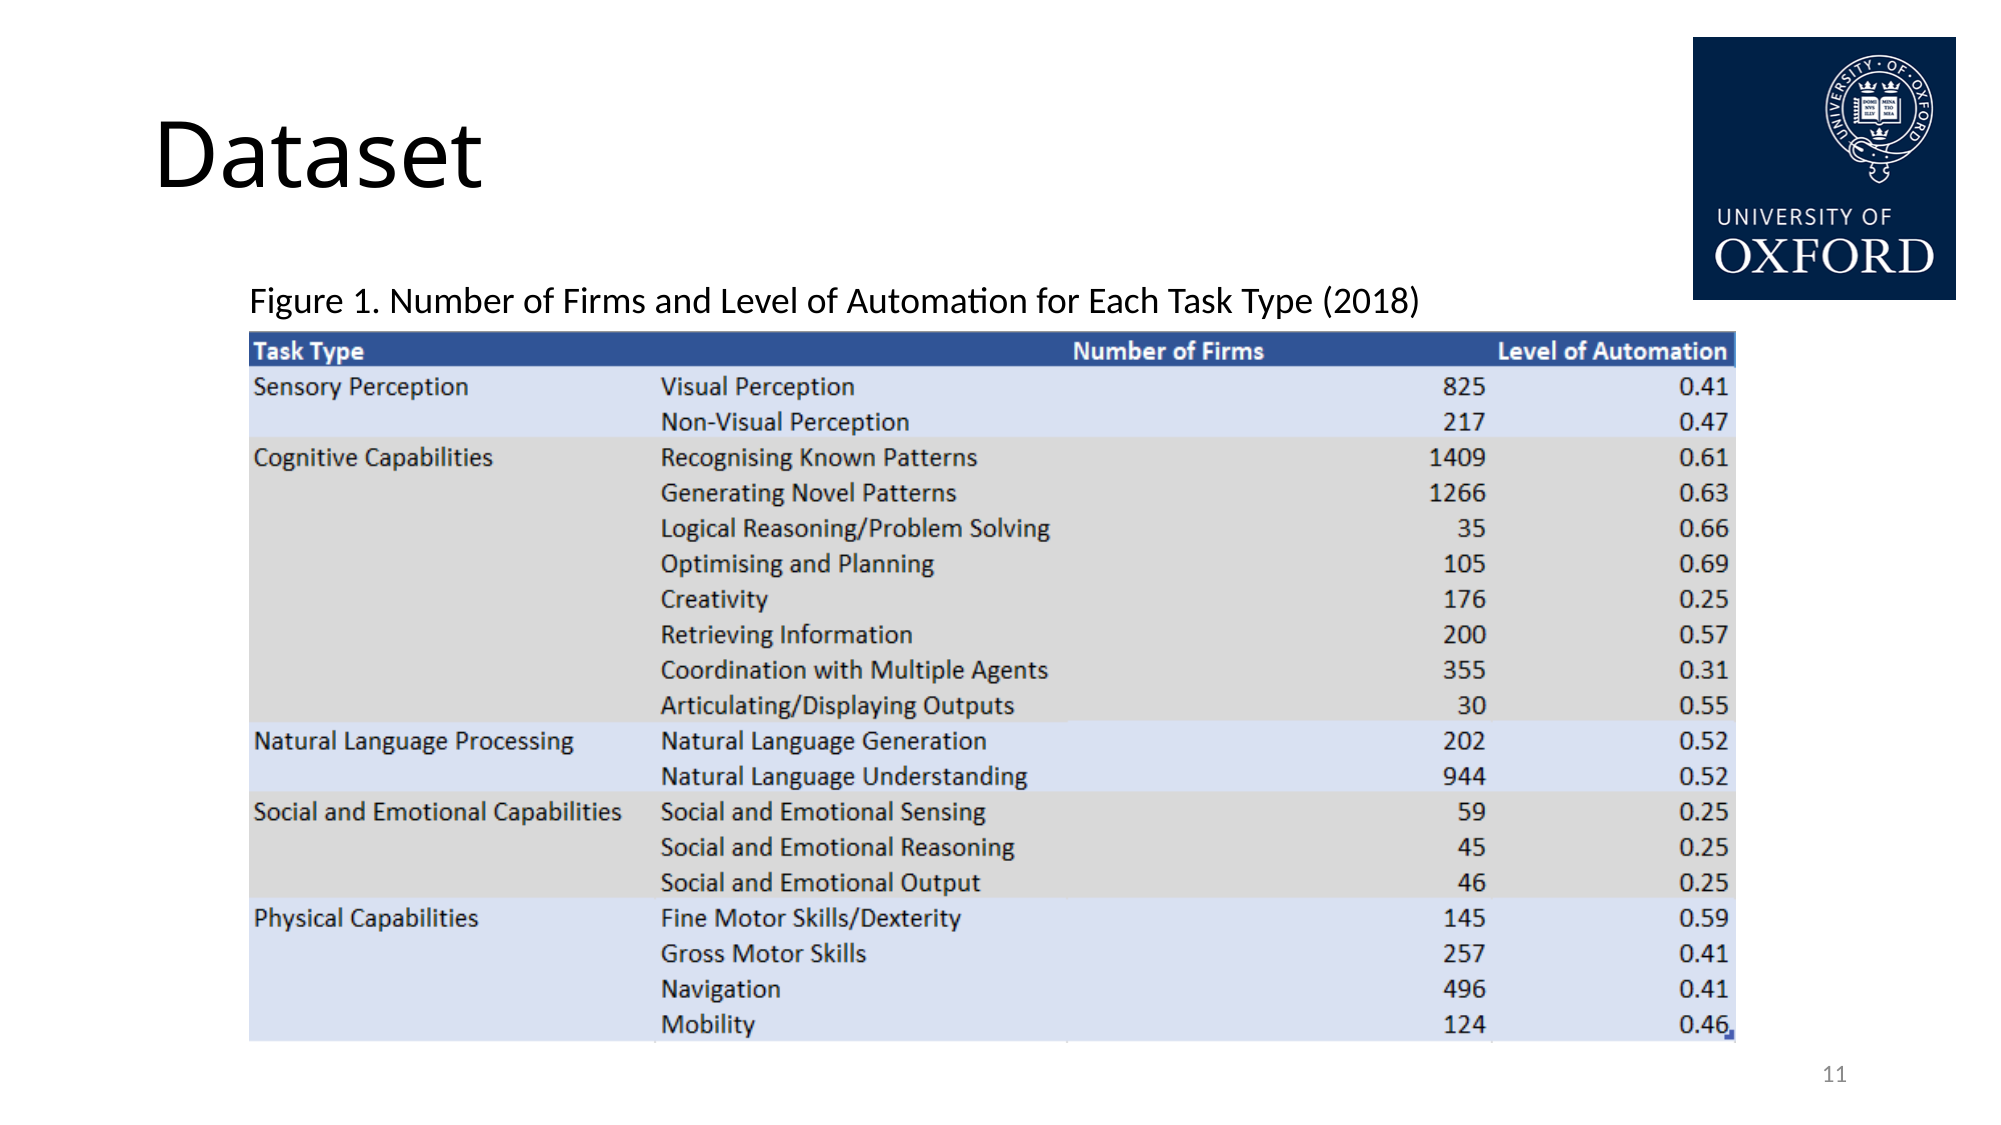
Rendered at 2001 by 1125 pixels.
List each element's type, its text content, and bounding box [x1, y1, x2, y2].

text_box Figure 1. Number of Firms and Level of Automation for Each Task Type (2018) [234, 268, 1694, 329]
title Dataset [137, 49, 1863, 267]
picture [249, 331, 1736, 1043]
slide_number 11 [1412, 1042, 1863, 1103]
picture [1693, 37, 1956, 300]
